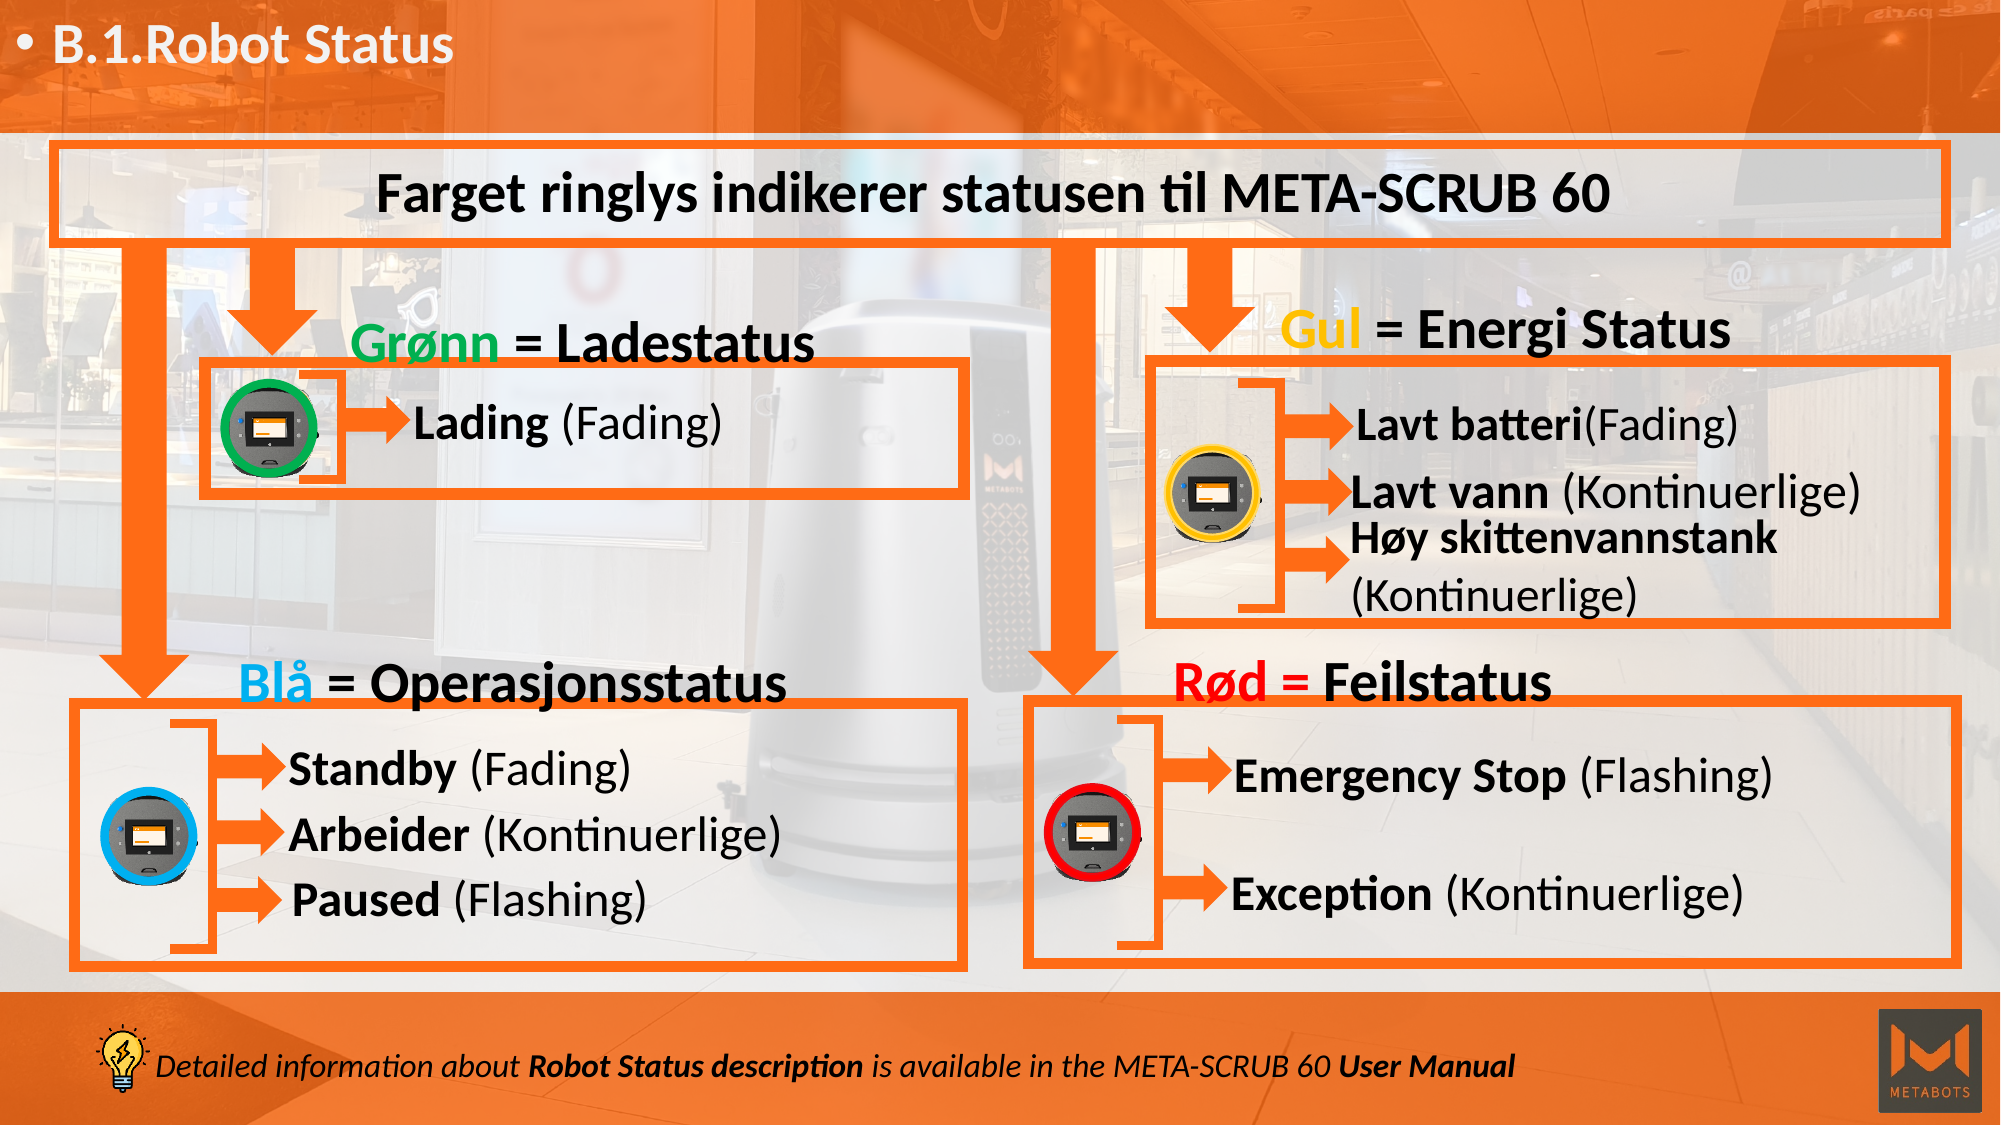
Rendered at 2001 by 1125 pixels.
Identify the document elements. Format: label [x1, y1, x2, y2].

text_box [1161, 441, 1264, 545]
text_box [218, 376, 320, 480]
picture [0, 0, 2000, 1125]
text_box [1041, 780, 1144, 884]
text_box [98, 784, 200, 888]
